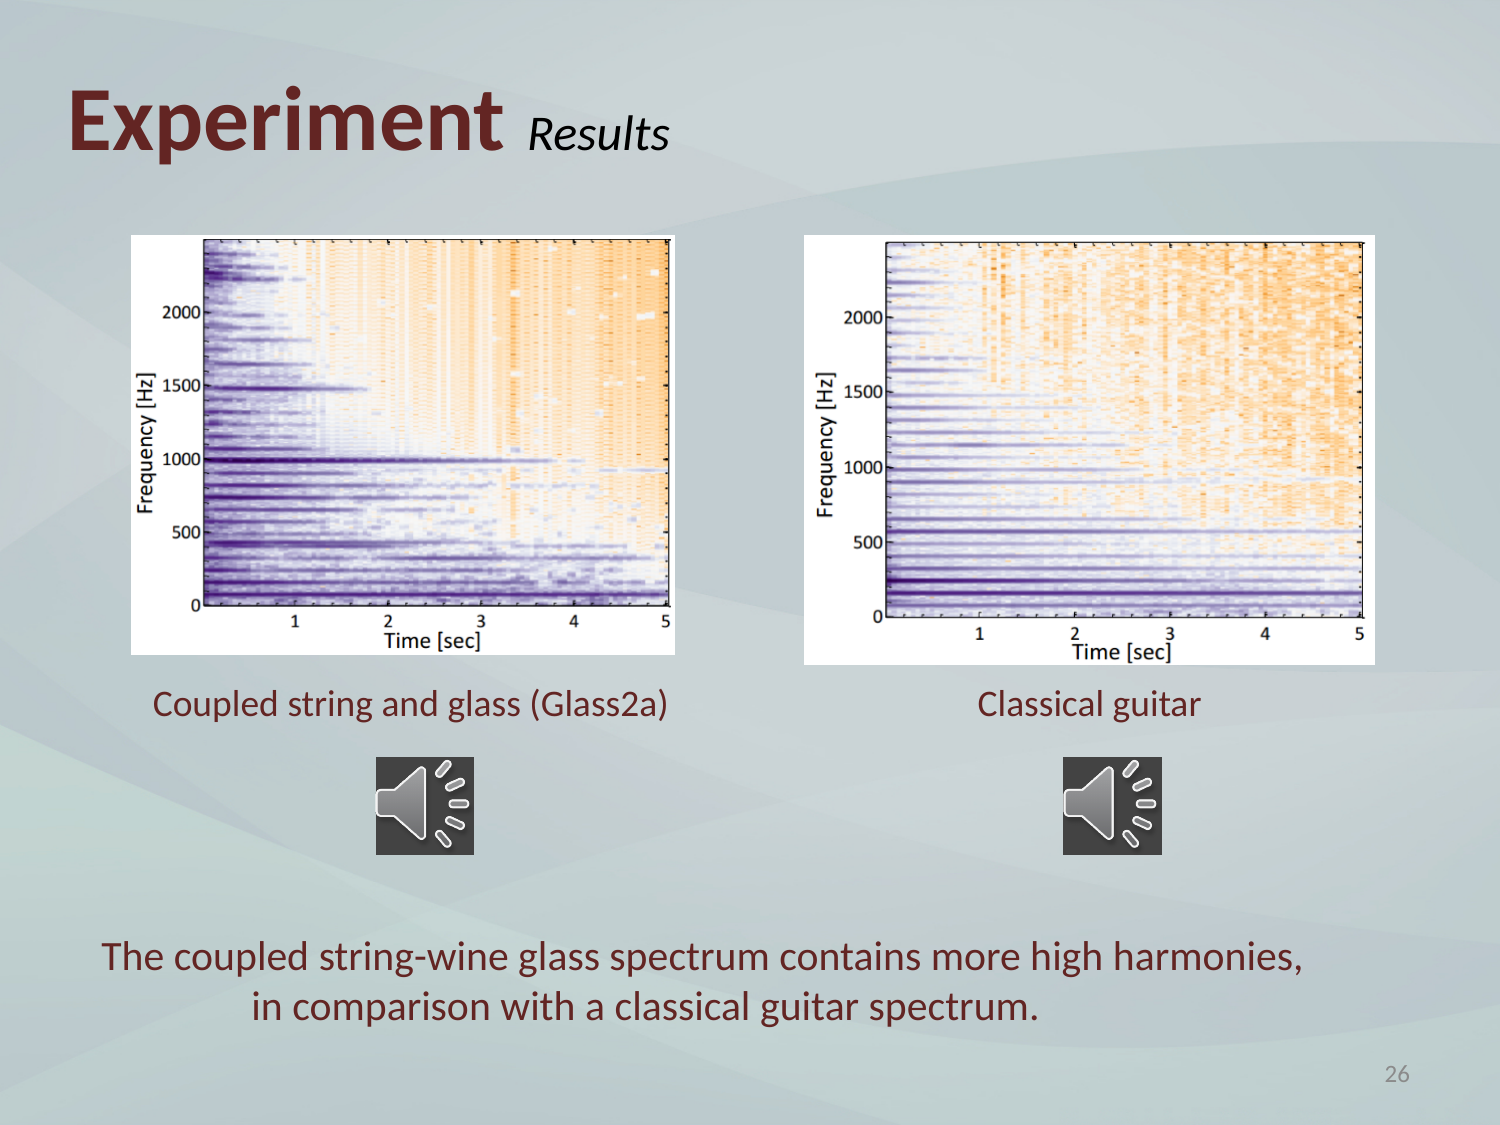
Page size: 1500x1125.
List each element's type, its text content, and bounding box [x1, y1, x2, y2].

text_box Coupled string and glass (Glass2a) [138, 671, 685, 731]
text_box Experiment Results [52, 51, 686, 177]
slide_number 26 [1074, 1042, 1425, 1103]
picture [0, 0, 1500, 1125]
text_box The coupled string-wine glass spectrum contains more high harmonies, in comparison with a classical guitar spectrum. [86, 921, 1329, 1037]
text_box Classical guitar [962, 673, 1217, 731]
